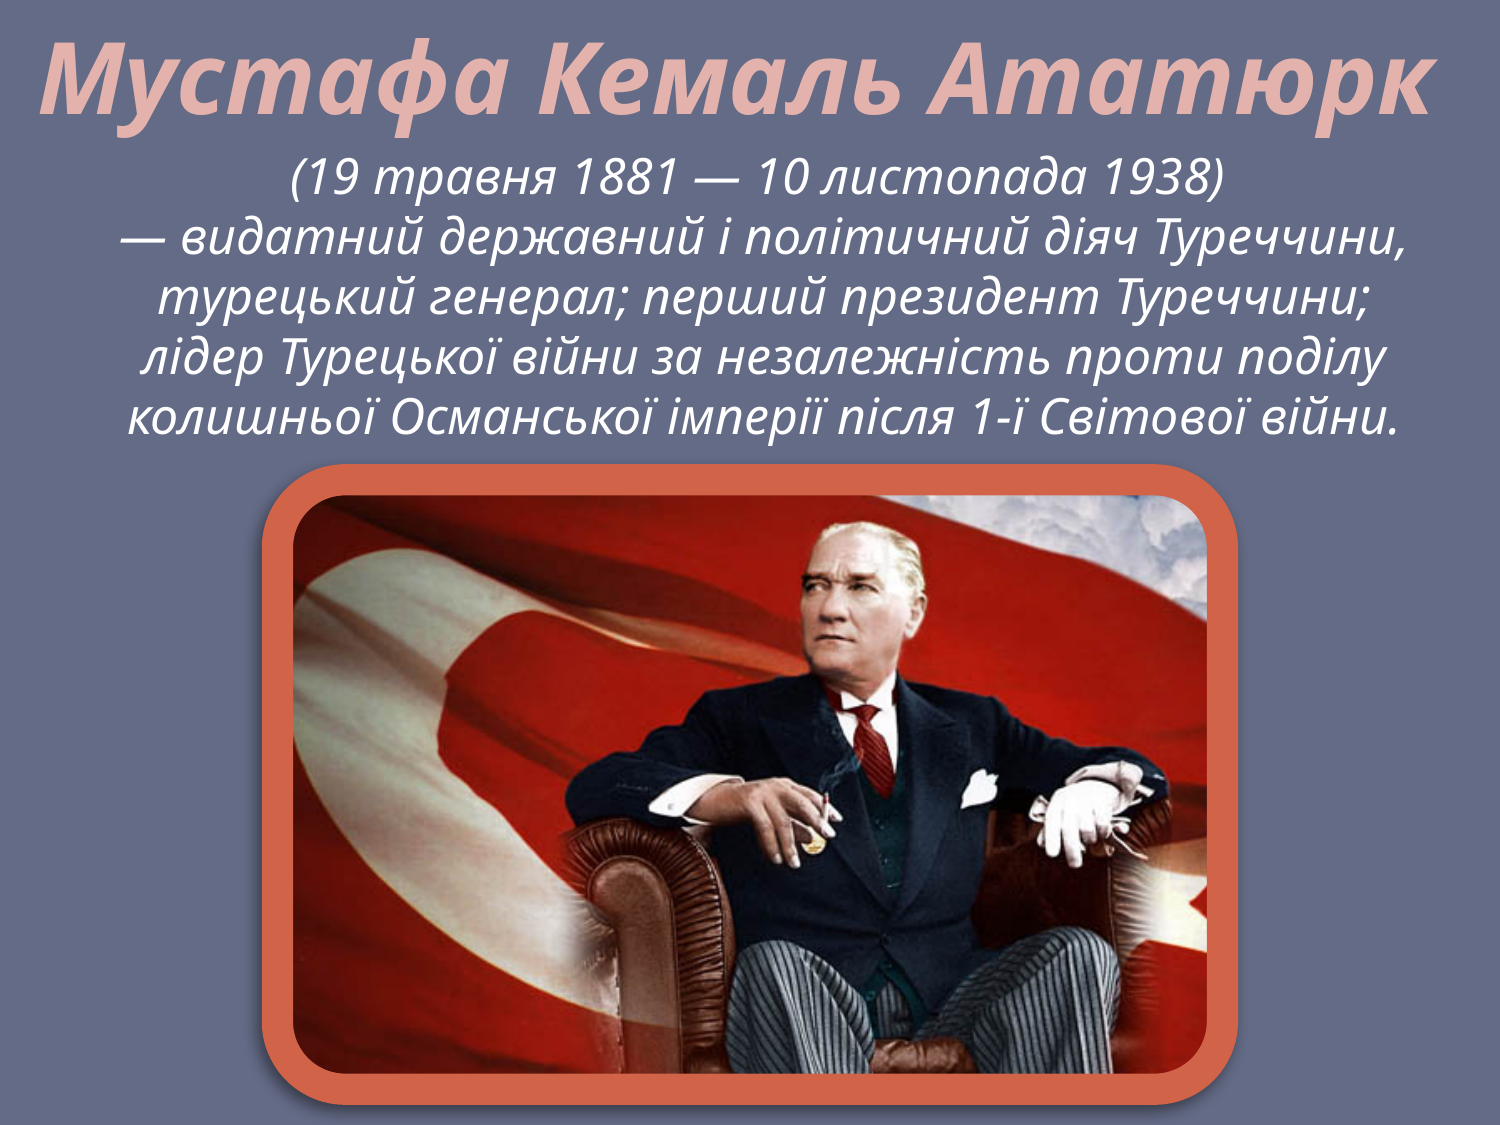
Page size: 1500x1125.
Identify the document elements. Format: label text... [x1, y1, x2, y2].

picture [277, 479, 1223, 1090]
list (19 травня 1881 — 10 листопада 1938) — видатний державний і політичний діяч Туреччини, турецький генерал; перший президент Туреччини; лідер Турецької війни за незалежність проти поділу колишньої Османської імперії після 1-ї Світової війни. [0, 137, 1500, 587]
title Мустафа Кемаль Ататюрк [0, 0, 1500, 137]
